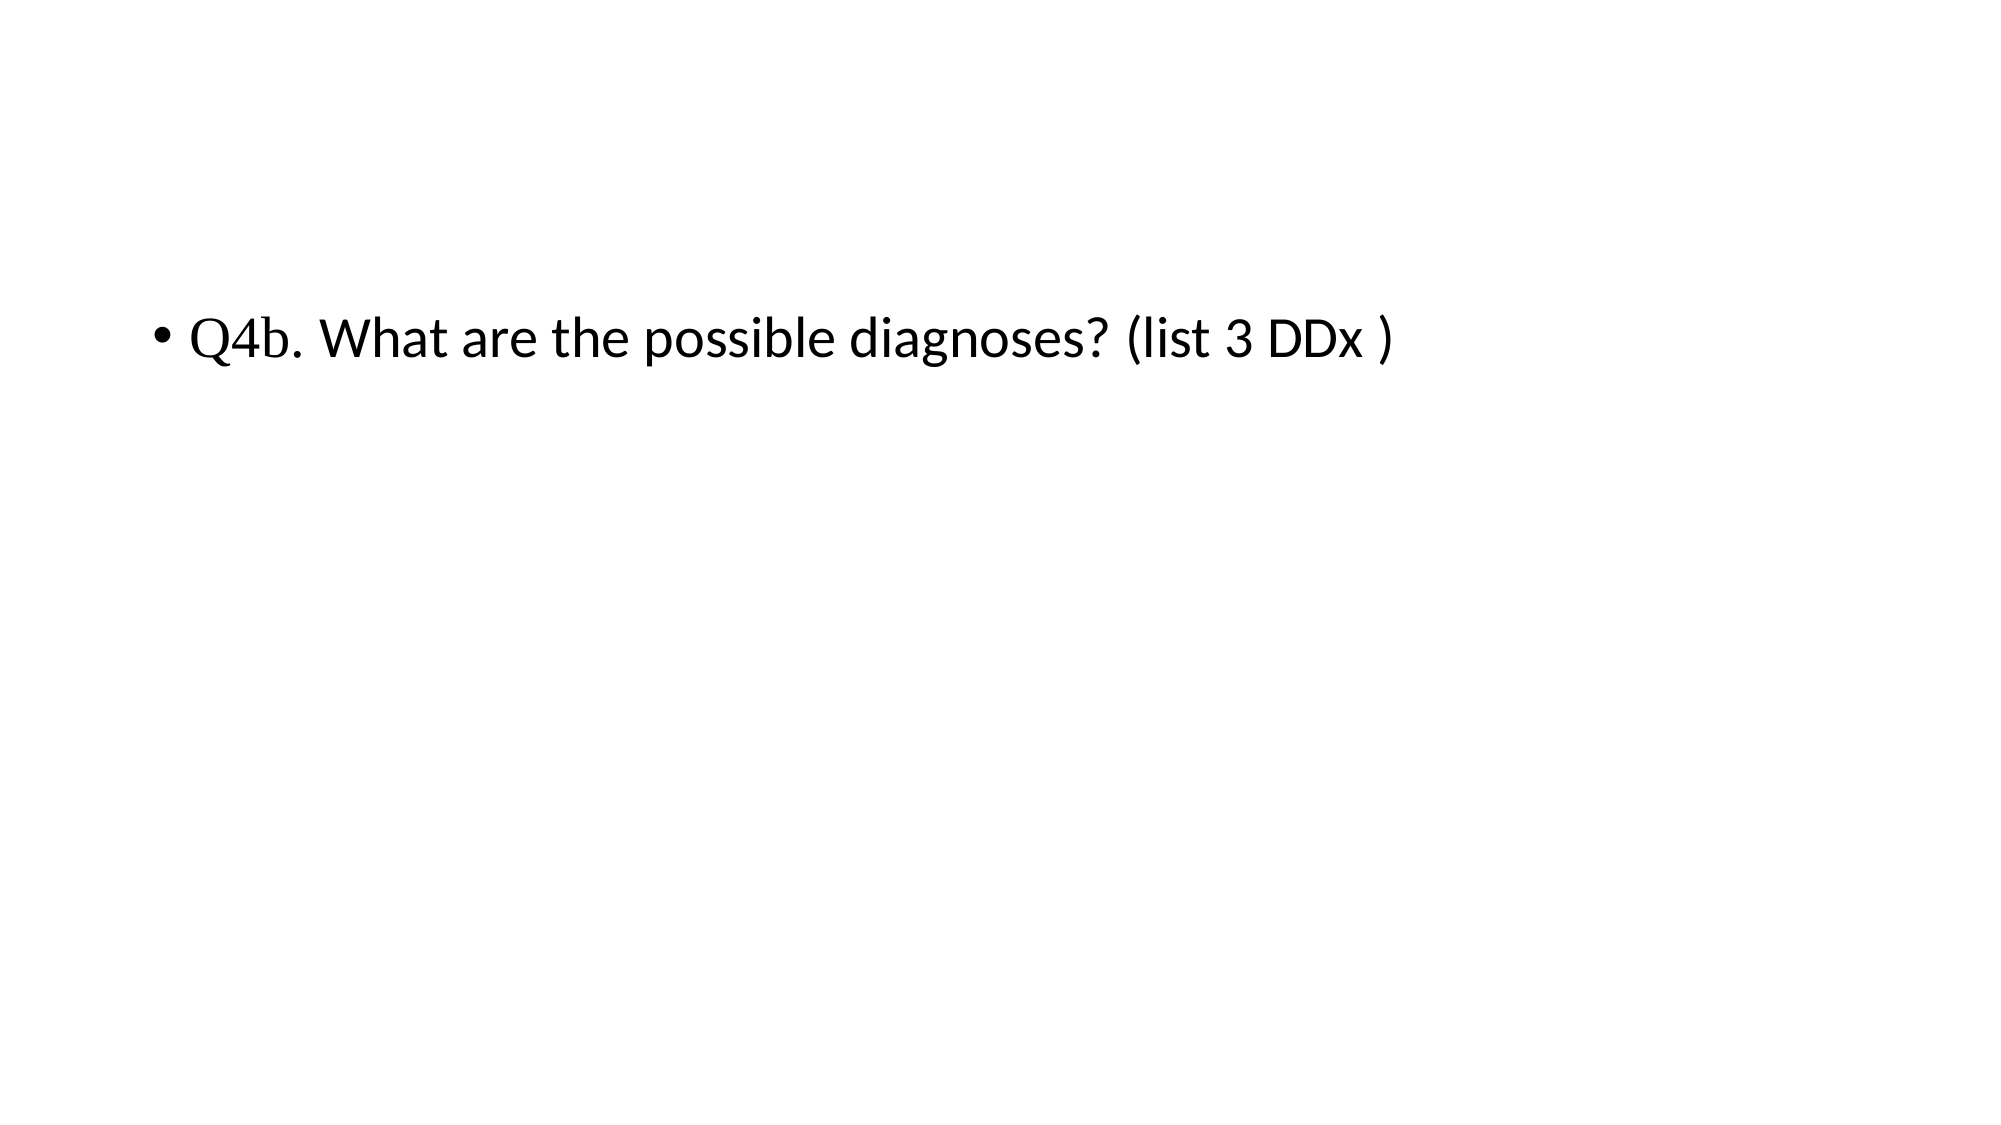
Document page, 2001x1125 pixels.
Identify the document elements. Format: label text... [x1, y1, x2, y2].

list Q4b. What are the possible diagnoses? (list 3 DDx ) [137, 299, 1863, 1014]
